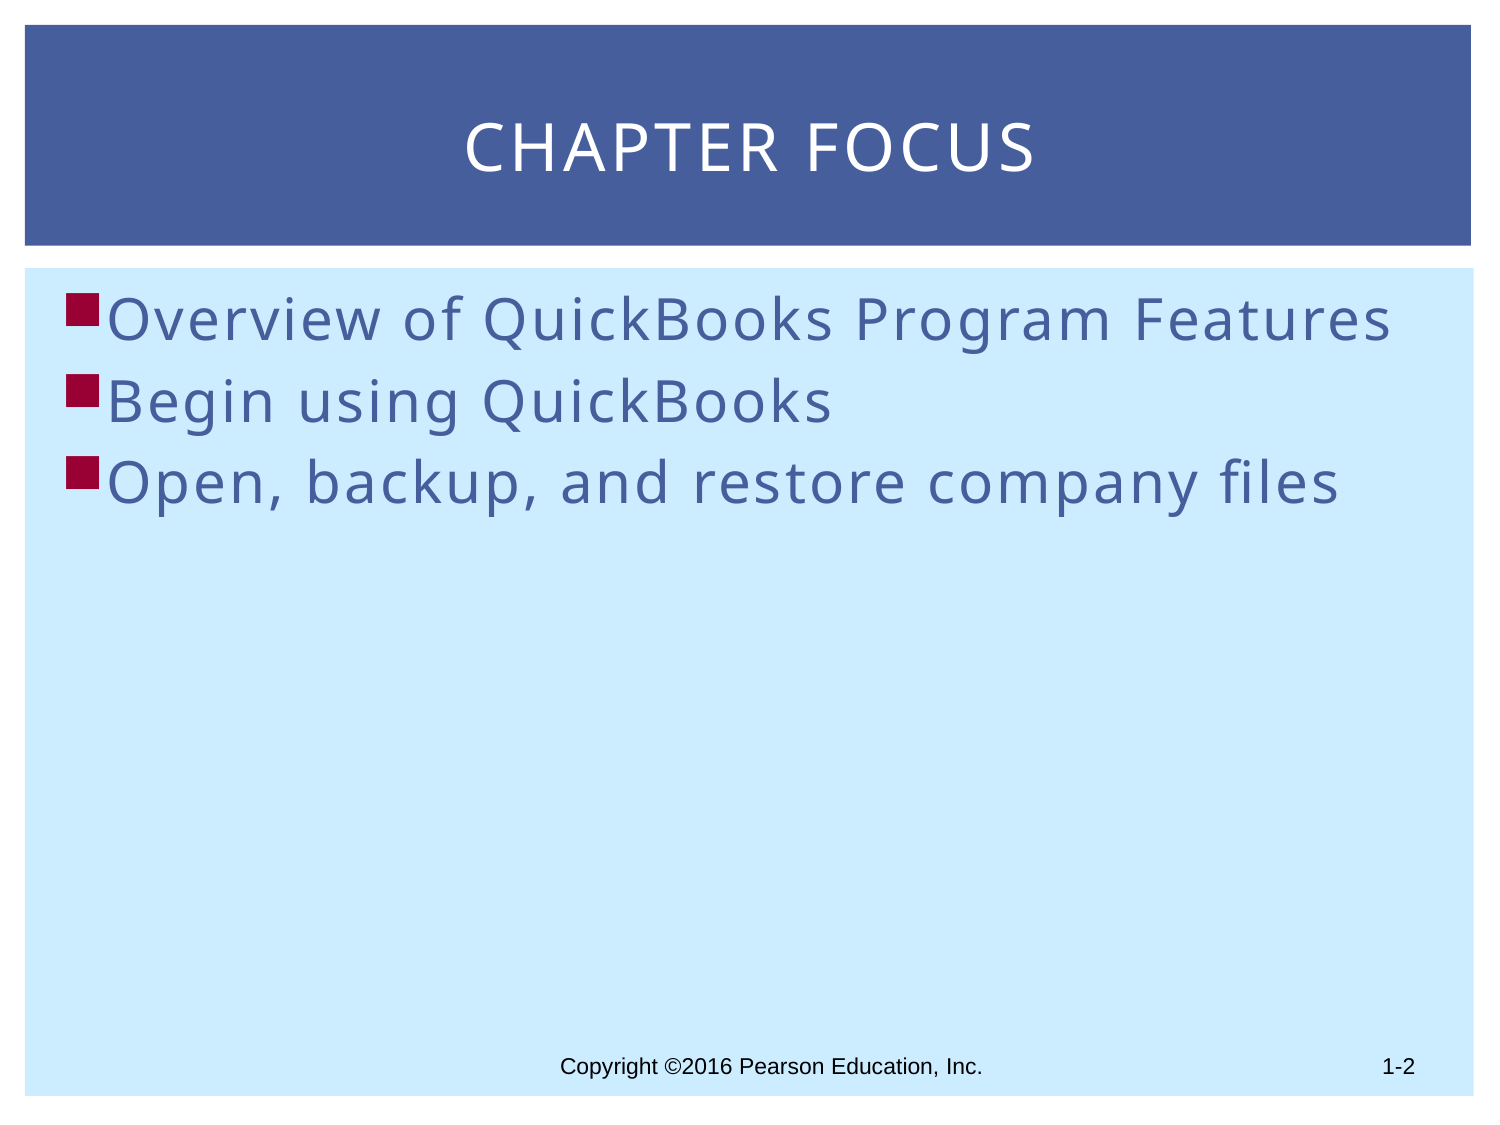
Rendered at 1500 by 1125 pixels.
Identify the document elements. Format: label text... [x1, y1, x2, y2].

footer Copyright ©2016 Pearson Education, Inc. [500, 1042, 1050, 1088]
list Overview of QuickBooks Program Features Begin using QuickBooks Open, backup, and restore company files [37, 275, 1417, 998]
slide_number 1-2 [1349, 1041, 1448, 1089]
title Chapter Focus [62, 58, 1438, 232]
